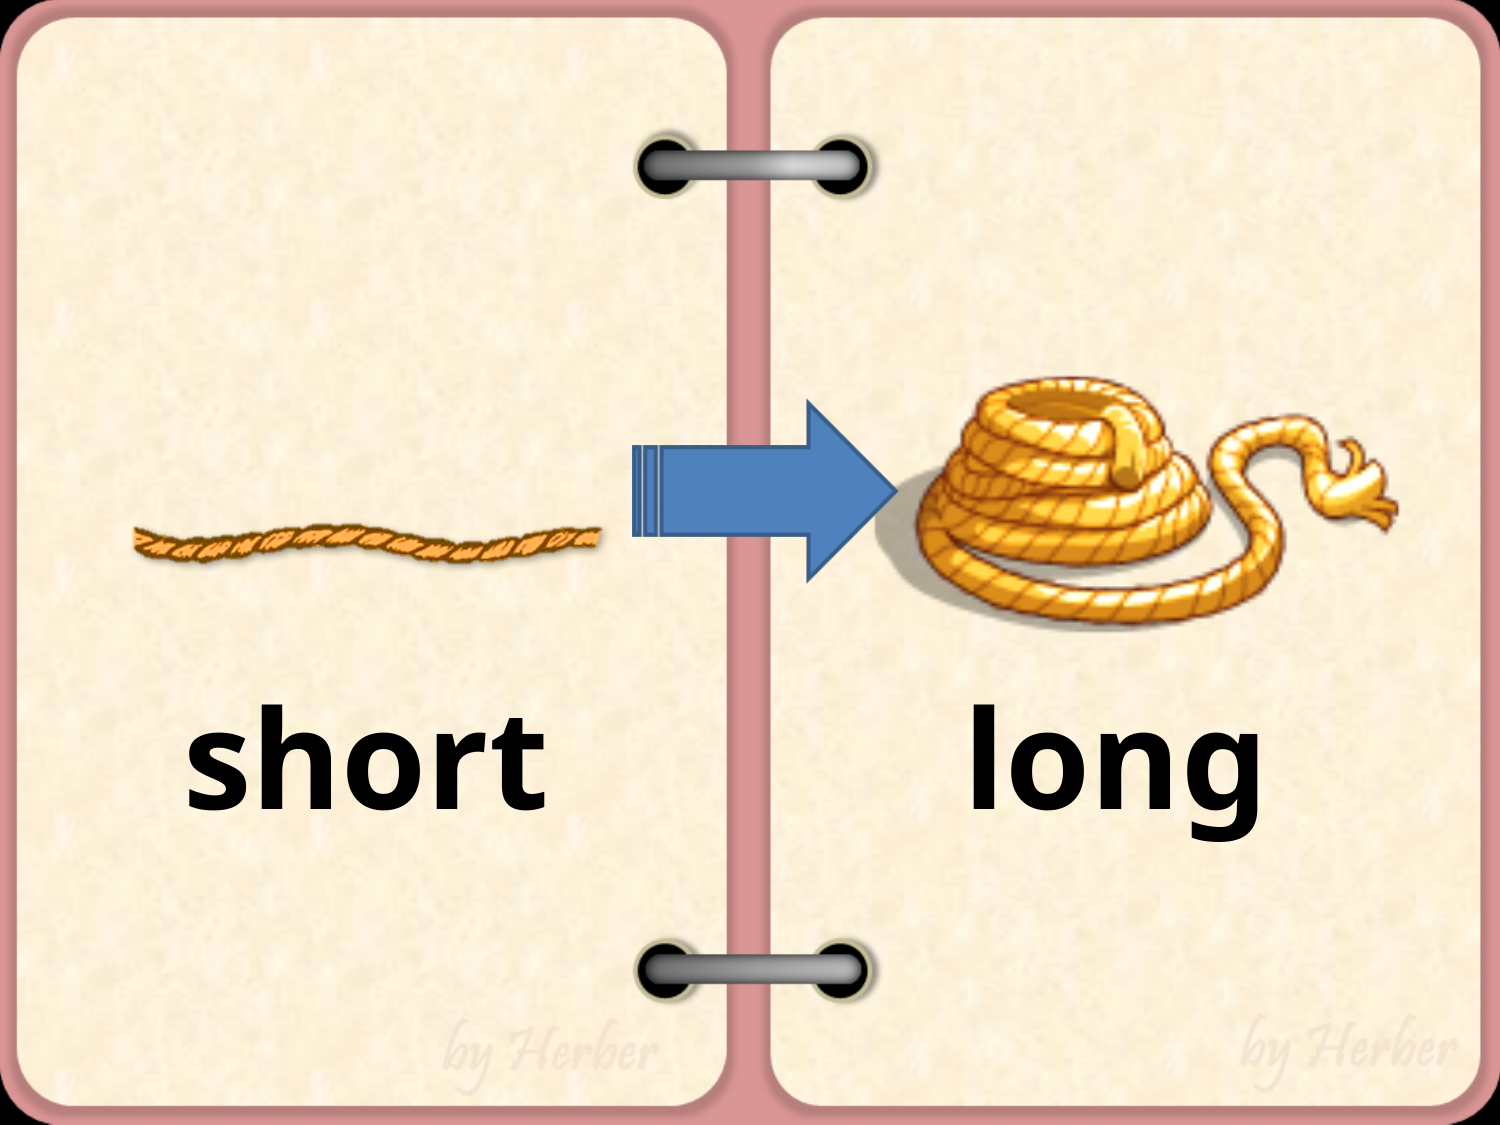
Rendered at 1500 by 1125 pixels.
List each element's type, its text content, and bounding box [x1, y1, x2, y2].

picture [0, 0, 1500, 1125]
text_box short [194, 692, 538, 835]
text_box long [962, 692, 1270, 835]
